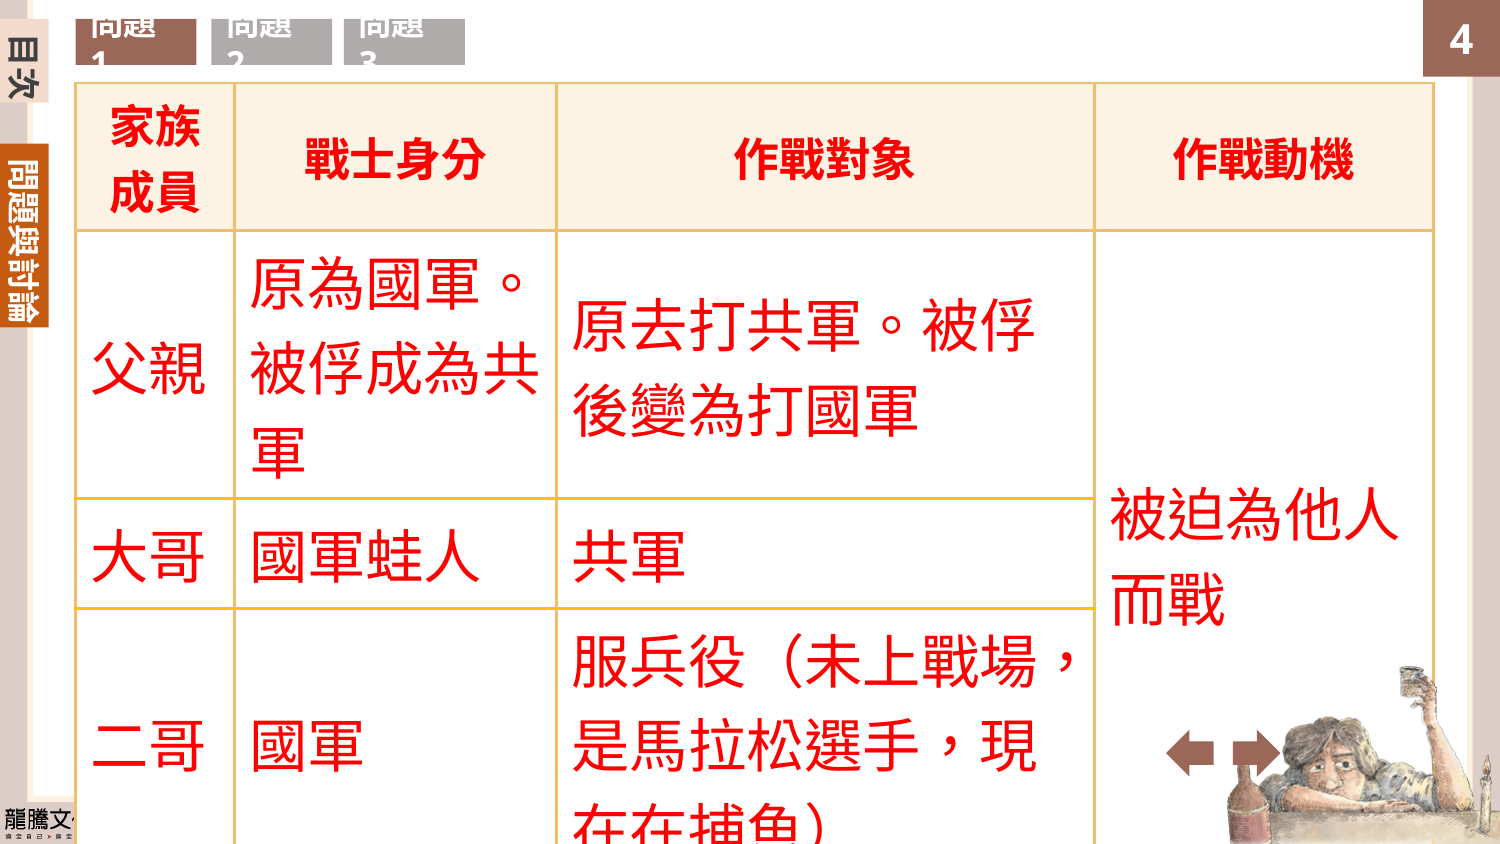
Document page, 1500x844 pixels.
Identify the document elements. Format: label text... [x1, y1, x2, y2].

table_header 作戰動機 [1096, 84, 1432, 229]
table_cell 國軍蛙人 [236, 500, 555, 607]
table_cell 國軍 [236, 610, 555, 844]
text_box [1164, 727, 1215, 780]
table_cell 服兵役（未上戰場，是馬拉松選手，現在在捕魚） [558, 610, 1093, 844]
table_cell 原為國軍。被俘成為共軍 [236, 232, 555, 497]
table_cell 原去打共軍。被俘後變為打國軍 [558, 232, 1093, 497]
table_cell 被迫為他人而戰 [1096, 232, 1432, 844]
text_box 問題3 [343, 18, 466, 66]
table_cell 二哥 [77, 610, 233, 844]
picture [5, 808, 74, 839]
table_header 戰士身分 [236, 84, 555, 229]
text_box 問題2 [210, 18, 333, 66]
text_box 問題1 [74, 18, 197, 66]
table_header 作戰對象 [558, 84, 1093, 229]
table_cell 共軍 [558, 500, 1093, 607]
table_cell 大哥 [77, 500, 233, 607]
text_box 目次 [0, 18, 49, 103]
picture [27, 0, 1500, 844]
table_cell 父親 [77, 232, 233, 497]
table_header 家族成員 [77, 84, 233, 229]
